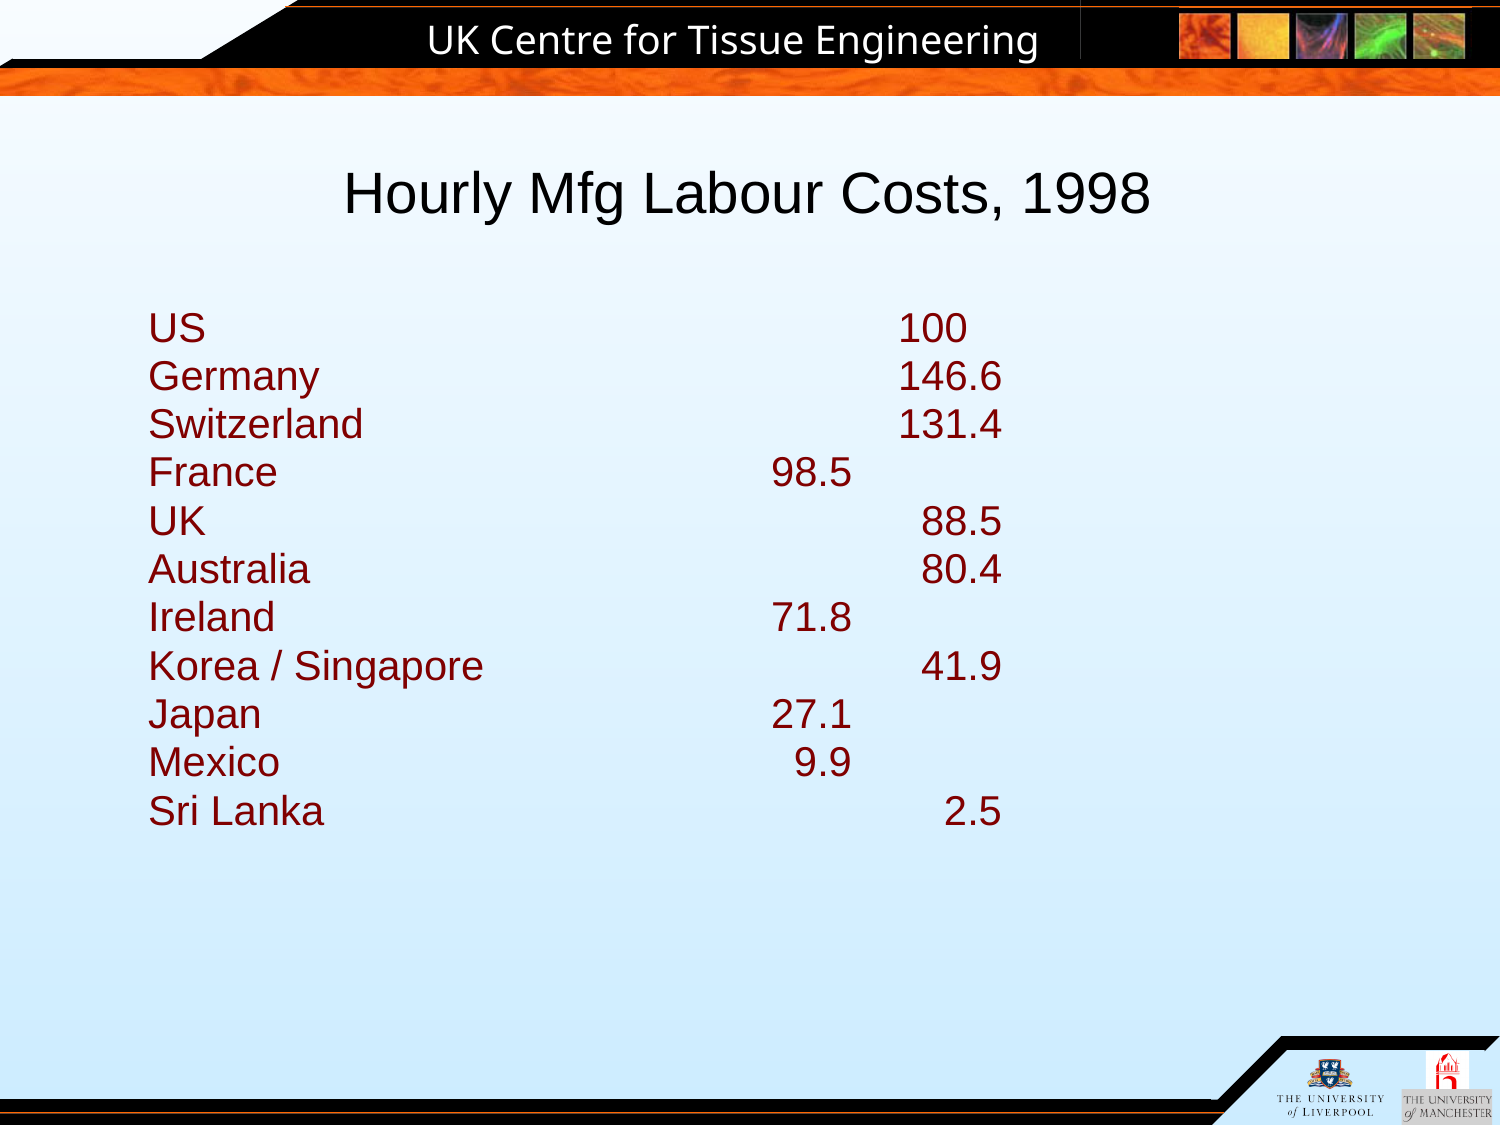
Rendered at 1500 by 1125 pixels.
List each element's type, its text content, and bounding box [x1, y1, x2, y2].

picture [1401, 1051, 1493, 1125]
list US 100 Germany 146.6 Switzerland 131.4 France 98.5 UK 88.5 Australia 80.4 Ireland 71.8 Korea / Singapore 41.9 Japan 27.1 Mexico 9.9 Sri Lanka 2.5 [76, 302, 1427, 1045]
picture [1277, 1059, 1384, 1118]
title Hourly Mfg Labour Costs, 1998 [32, 125, 1465, 256]
picture [0, 68, 1500, 96]
picture [285, 0, 1500, 59]
picture [0, 1112, 1224, 1125]
